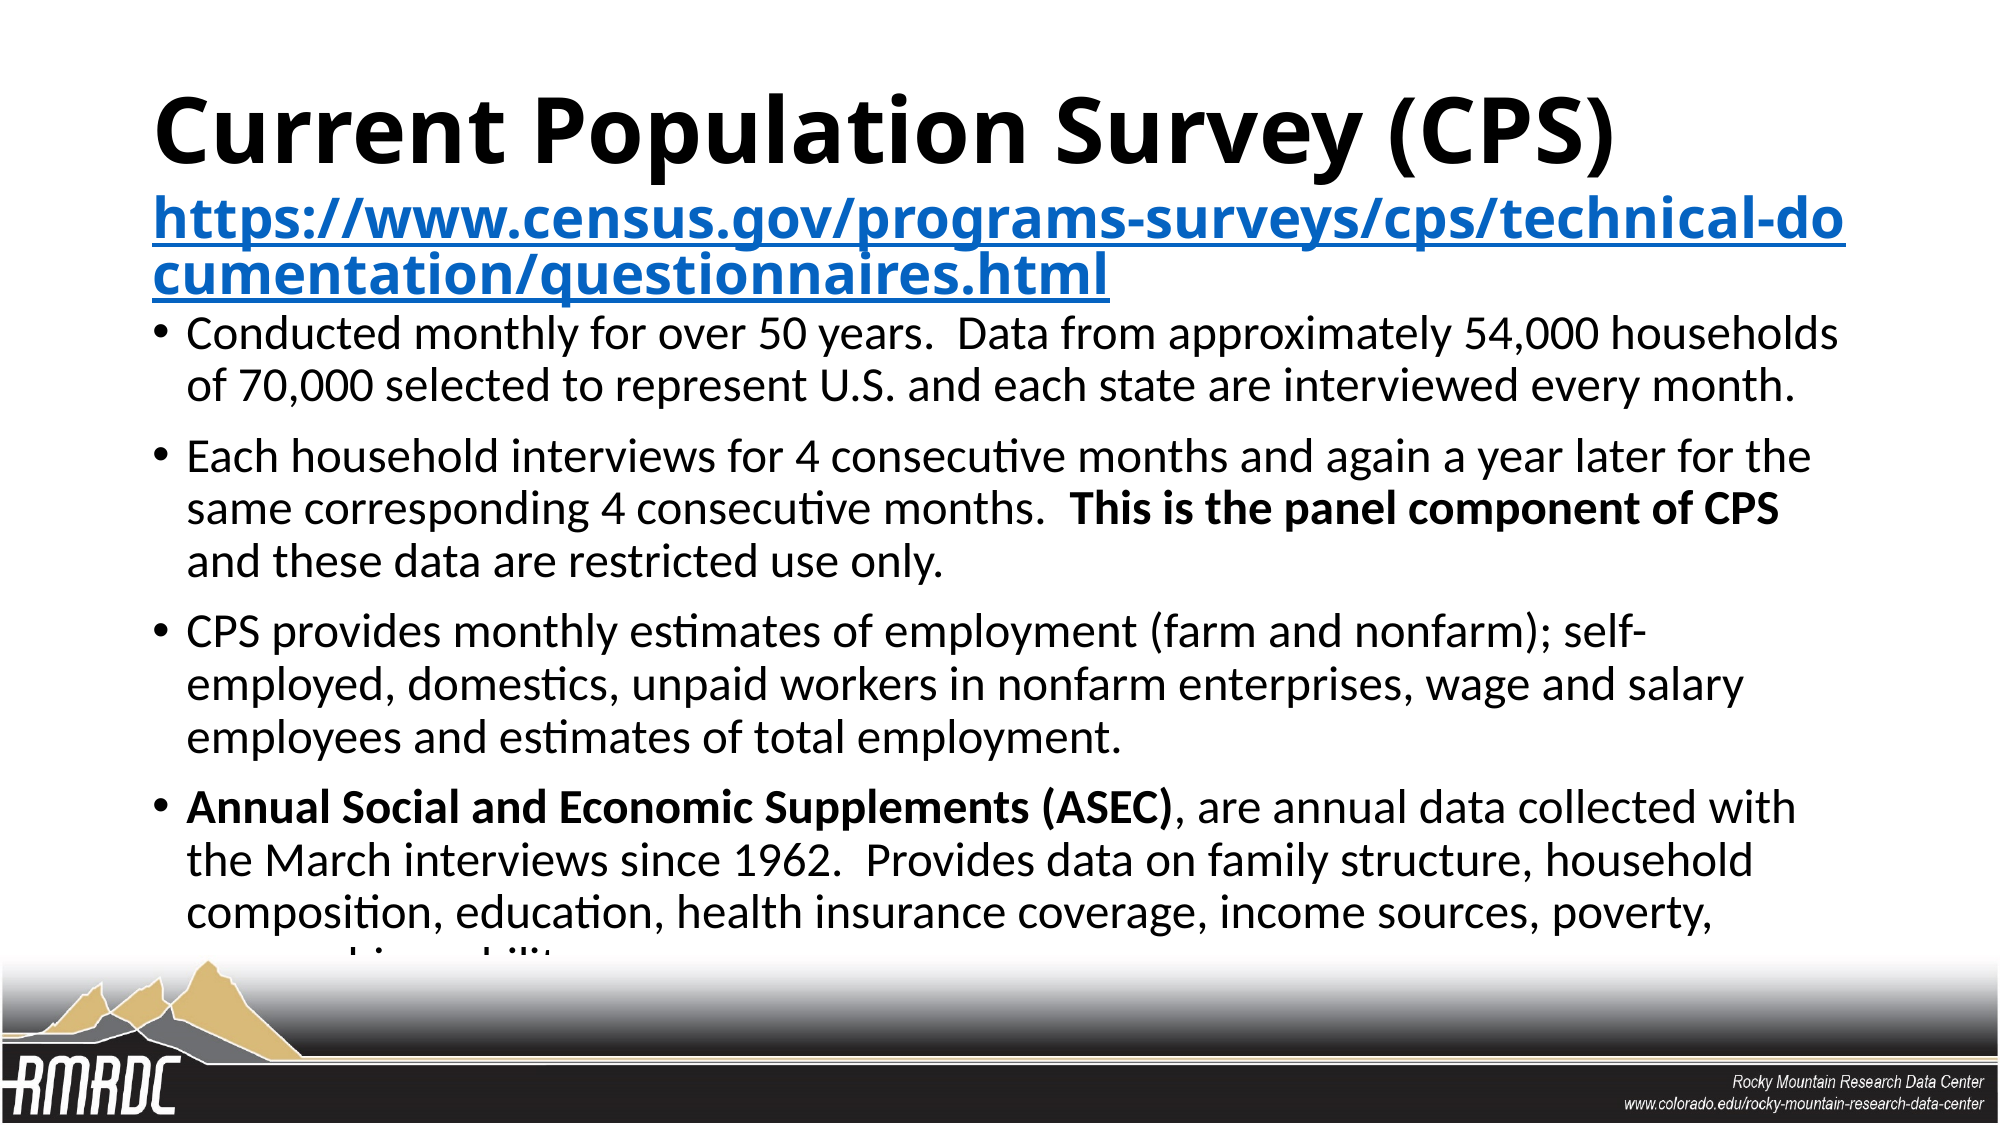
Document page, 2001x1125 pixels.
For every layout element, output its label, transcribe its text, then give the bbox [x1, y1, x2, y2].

picture [0, 955, 2000, 1125]
list Conducted monthly for over 50 years. Data from approximately 54,000 households of 70,000 selected to represent U.S. and each state are interviewed every month. Each household interviews for 4 consecutive months and again a year later for the same corresponding 4 consecutive months. This is the panel component of CPS and these data are restricted use only. CPS provides monthly estimates of employment (farm and nonfarm); self-employed, domestics, unpaid workers in nonfarm enterprises, wage and salary employees and estimates of total employment. Annual Social and Economic Supplements (ASEC), are annual data collected with the March interviews since 1962. Provides data on family structure, household composition, education, health insurance coverage, income sources, poverty, geographic mobility. [137, 299, 1863, 955]
title Current Population Survey (CPS) https://www.census.gov/programs-surveys/cps/technical-documentation/questionnaires.html [137, 59, 1863, 278]
